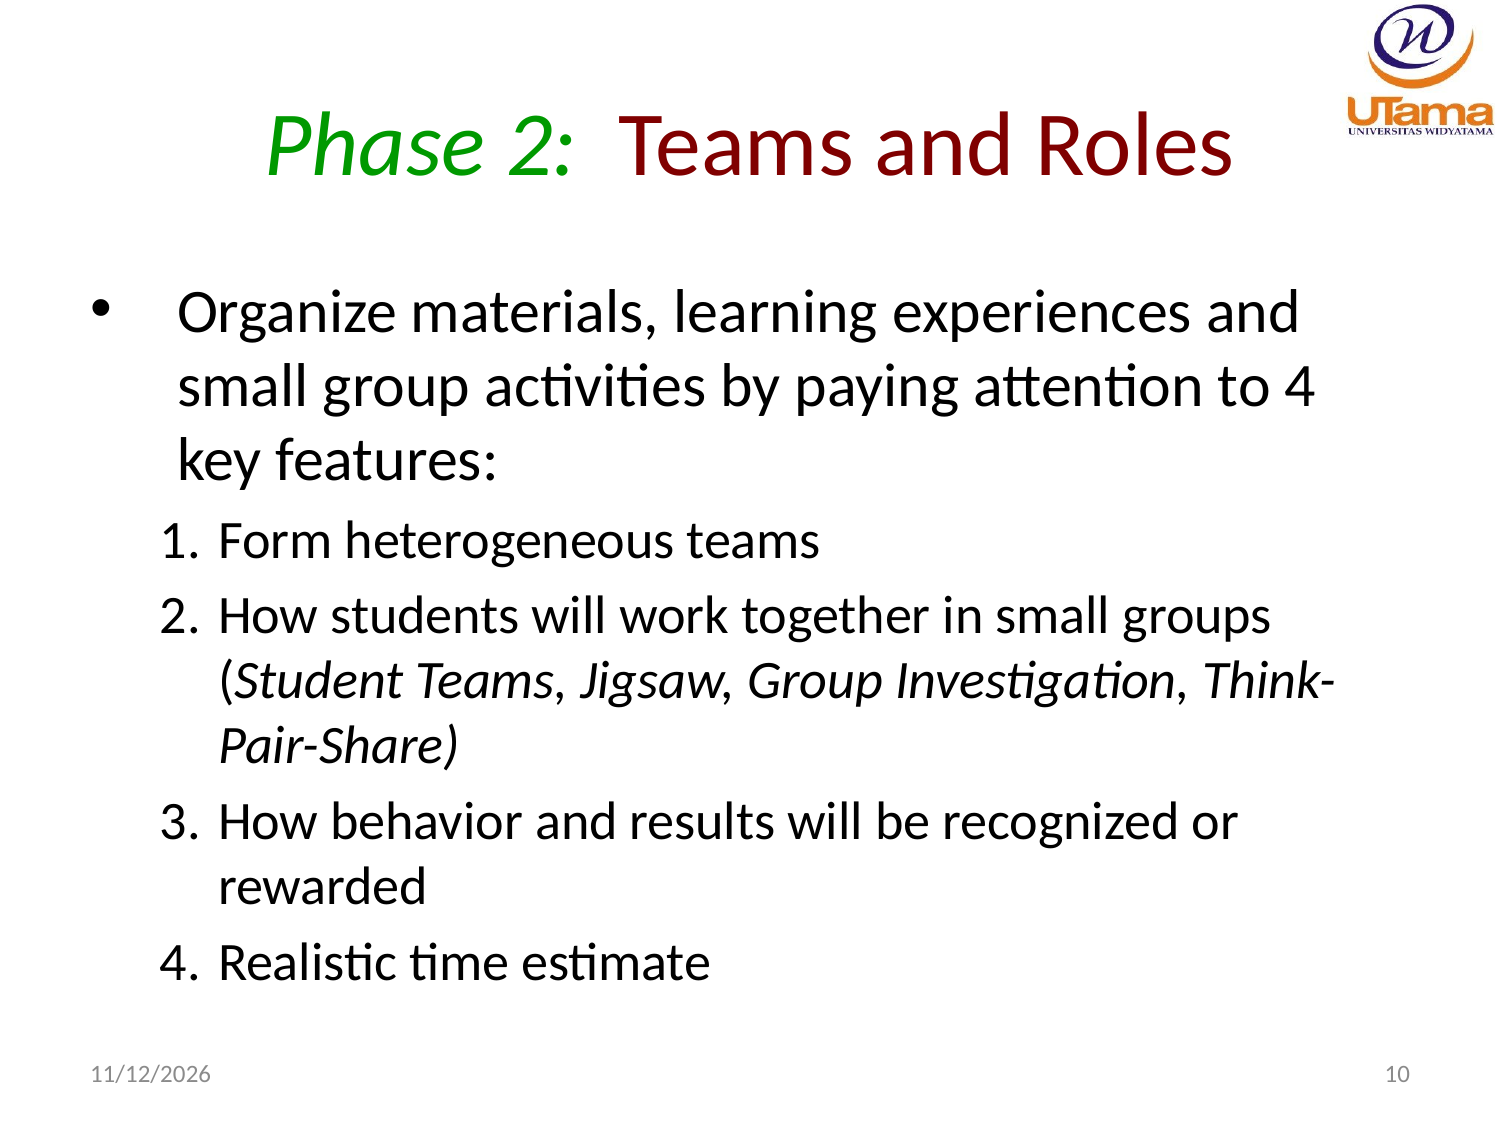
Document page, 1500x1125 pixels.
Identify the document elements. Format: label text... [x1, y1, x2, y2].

picture [1340, 0, 1500, 138]
list Organize materials, learning experiences and small group activities by paying attention to 4 key features: Form heterogeneous teams How students will work together in small groups (Student Teams, Jigsaw, Group Investigation, Think-Pair-Share) How behavior and results will be recognized or rewarded Realistic time estimate [75, 262, 1425, 1005]
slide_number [75, 1042, 425, 1103]
title Phase 2: Teams and Roles [75, 45, 1425, 233]
slide_number 10 [1074, 1042, 1425, 1103]
